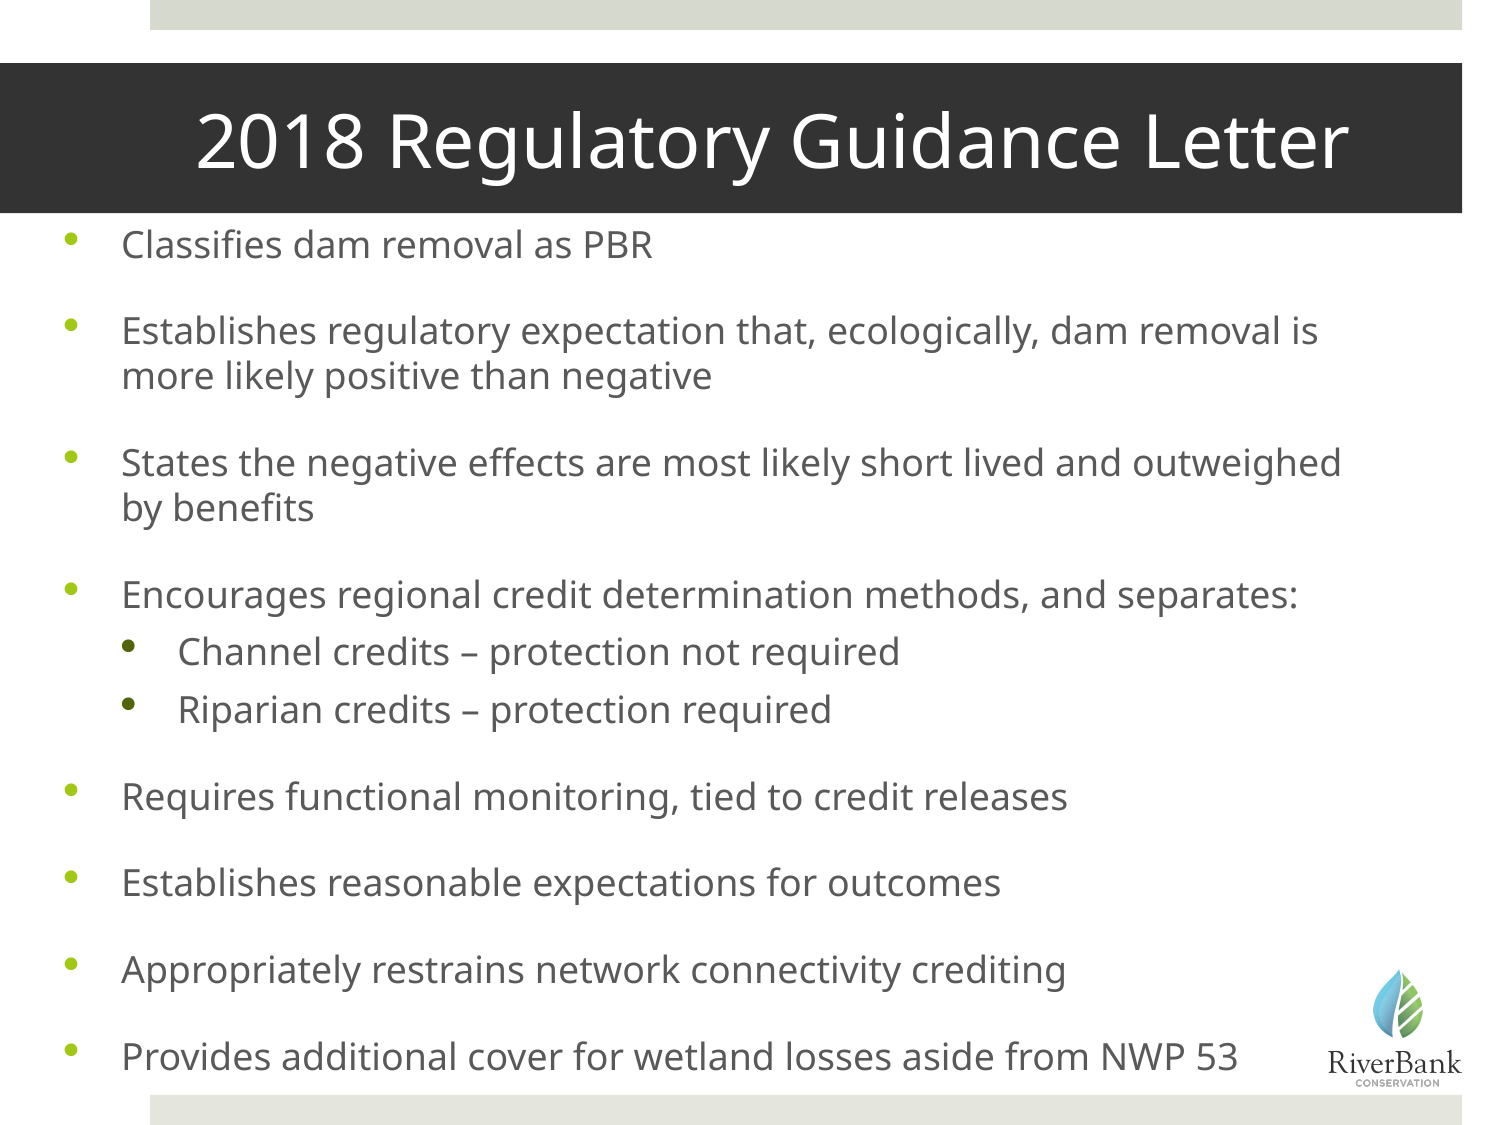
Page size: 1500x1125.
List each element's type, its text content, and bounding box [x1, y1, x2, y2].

list Classifies dam removal as PBR Establishes regulatory expectation that, ecologically, dam removal is more likely positive than negative States the negative effects are most likely short lived and outweighed by benefits Encourages regional credit determination methods, and separates: Channel credits – protection not required Riparian credits – protection required Requires functional monitoring, tied to credit releases Establishes reasonable expectations for outcomes Appropriately restrains network connectivity crediting Provides additional cover for wetland losses aside from NWP 53 [49, 213, 1371, 1088]
picture [1327, 969, 1463, 1089]
title 2018 Regulatory Guidance Letter [0, 63, 1463, 214]
